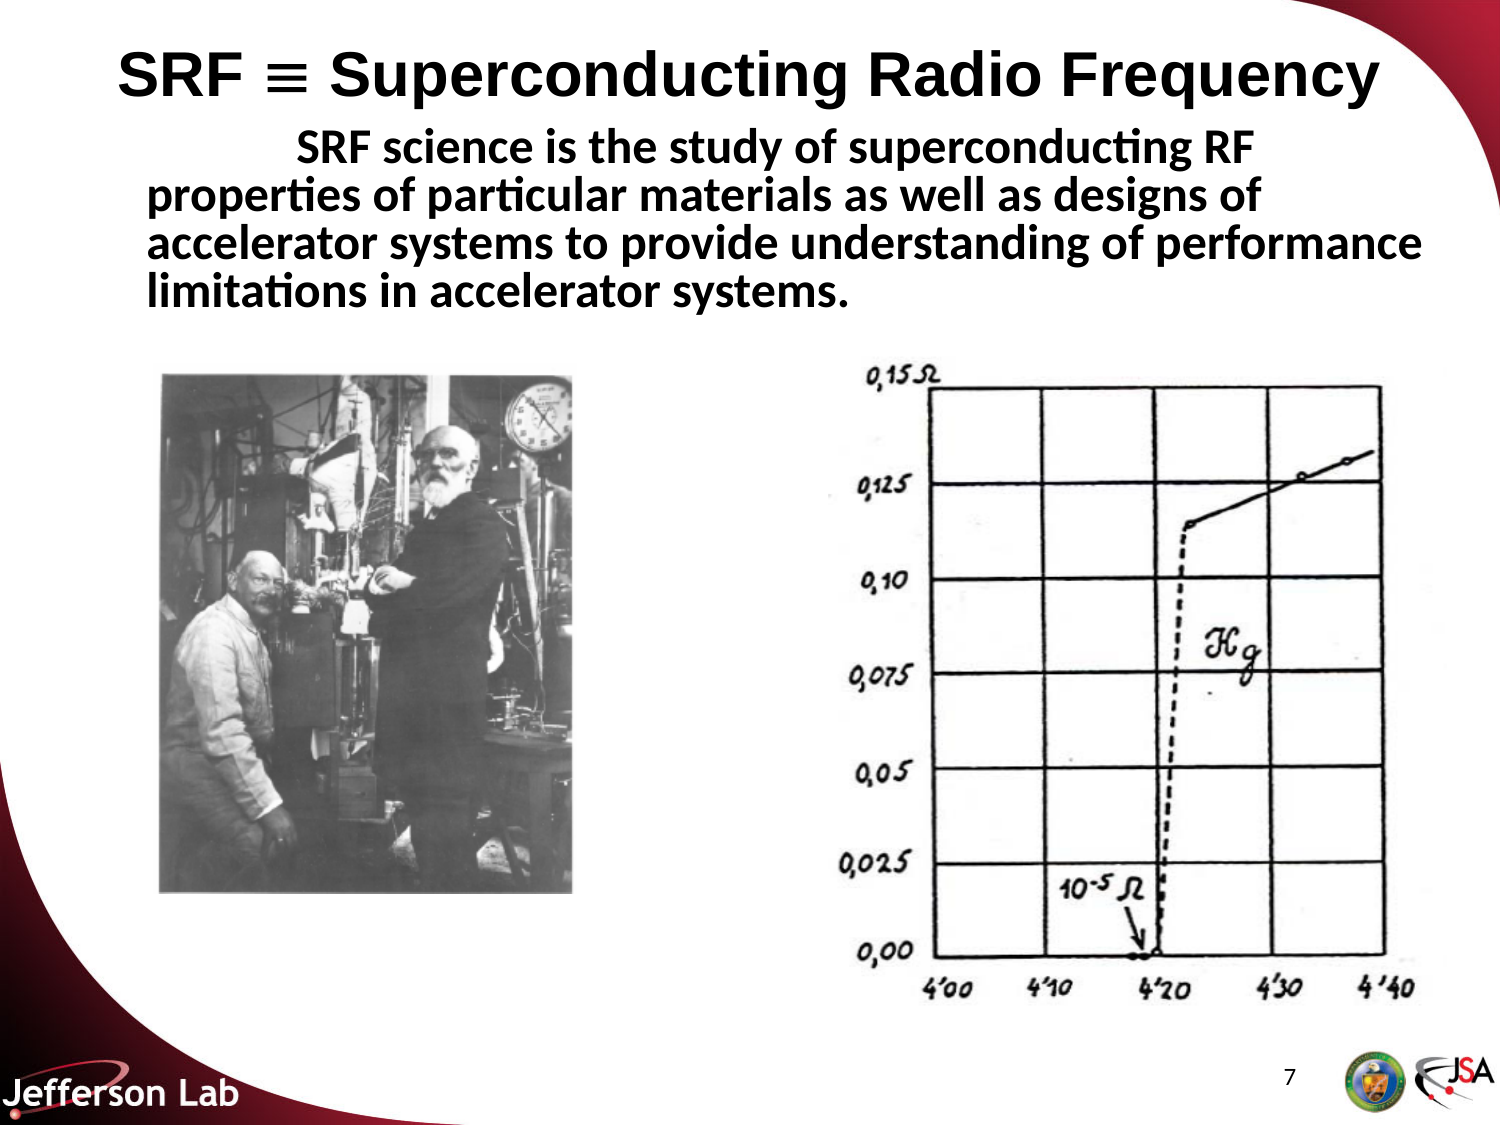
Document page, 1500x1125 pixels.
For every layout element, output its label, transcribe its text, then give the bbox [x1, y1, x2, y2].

title SRF  Superconducting Radio Frequency [74, 24, 1426, 117]
picture [0, 0, 1500, 1125]
list SRF science is the study of superconducting RF properties of particular materials as well as designs of accelerator systems to provide understanding of performance limitations in accelerator systems. [74, 117, 1463, 1004]
